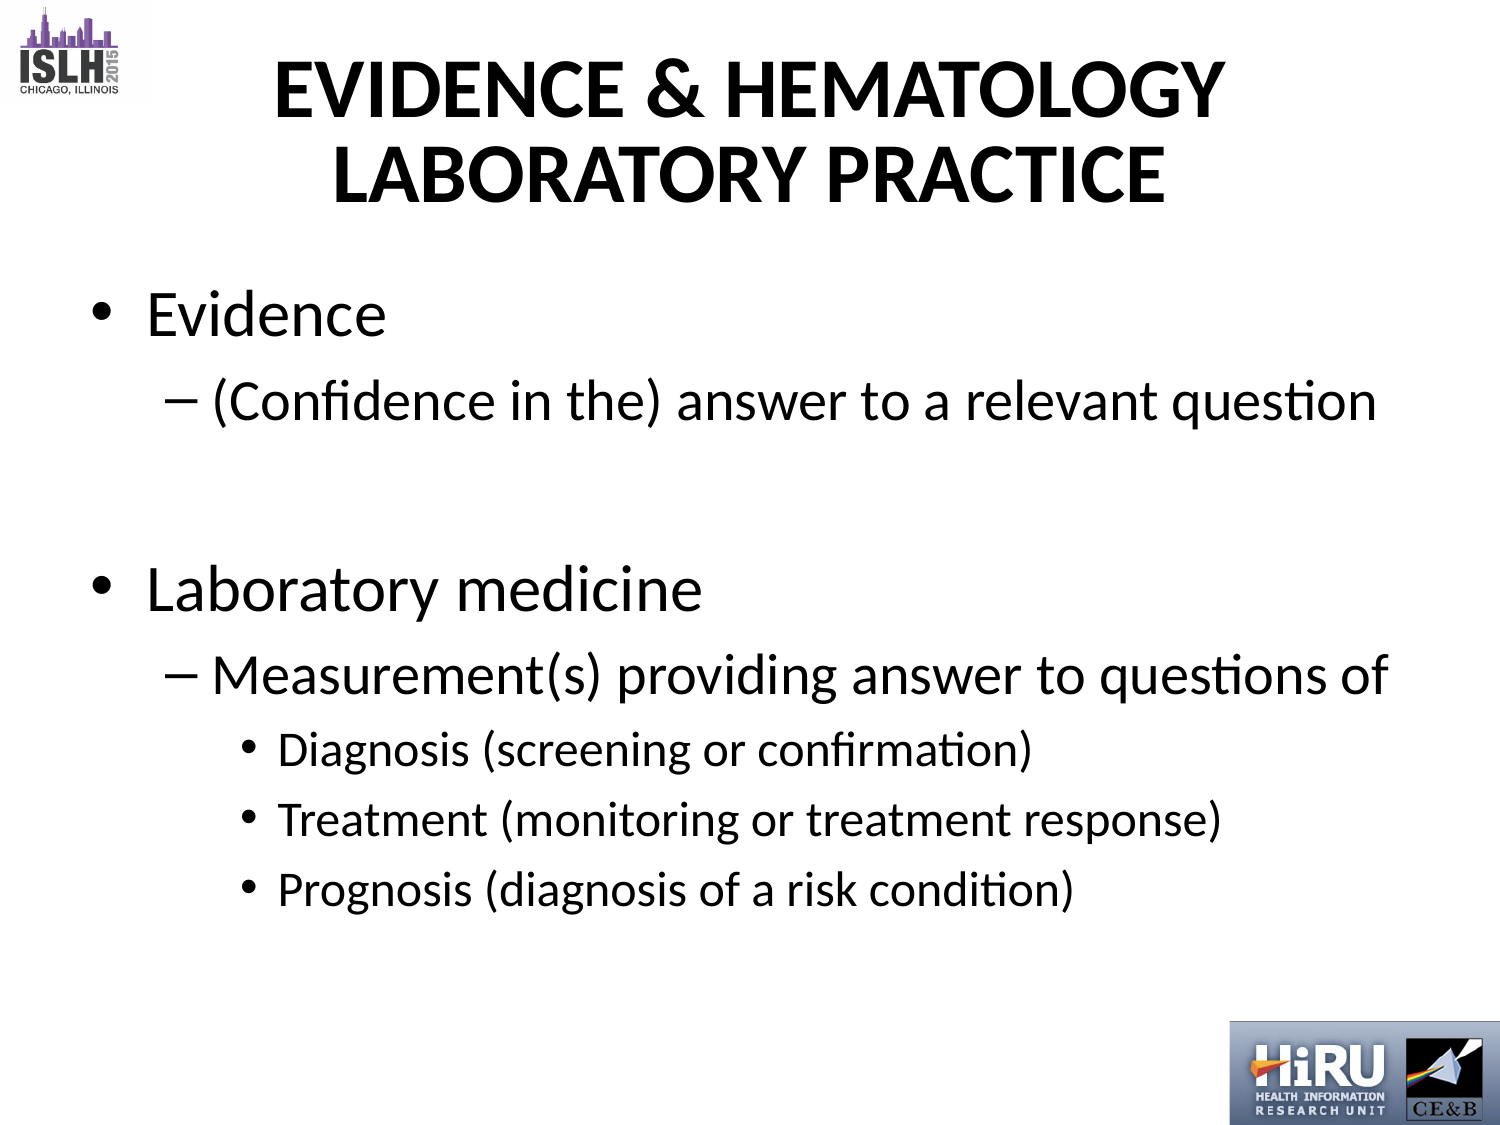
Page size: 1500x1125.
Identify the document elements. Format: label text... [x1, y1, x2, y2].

picture [1229, 1021, 1500, 1125]
list Evidence (Confidence in the) answer to a relevant question Laboratory medicine Measurement(s) providing answer to questions of Diagnosis (screening or confirmation) Treatment (monitoring or treatment response) Prognosis (diagnosis of a risk condition) [75, 262, 1425, 1005]
picture [0, 0, 153, 104]
title EVIDENCE & HEMATOLOGY LABORATORY PRACTICE [75, 45, 1425, 233]
